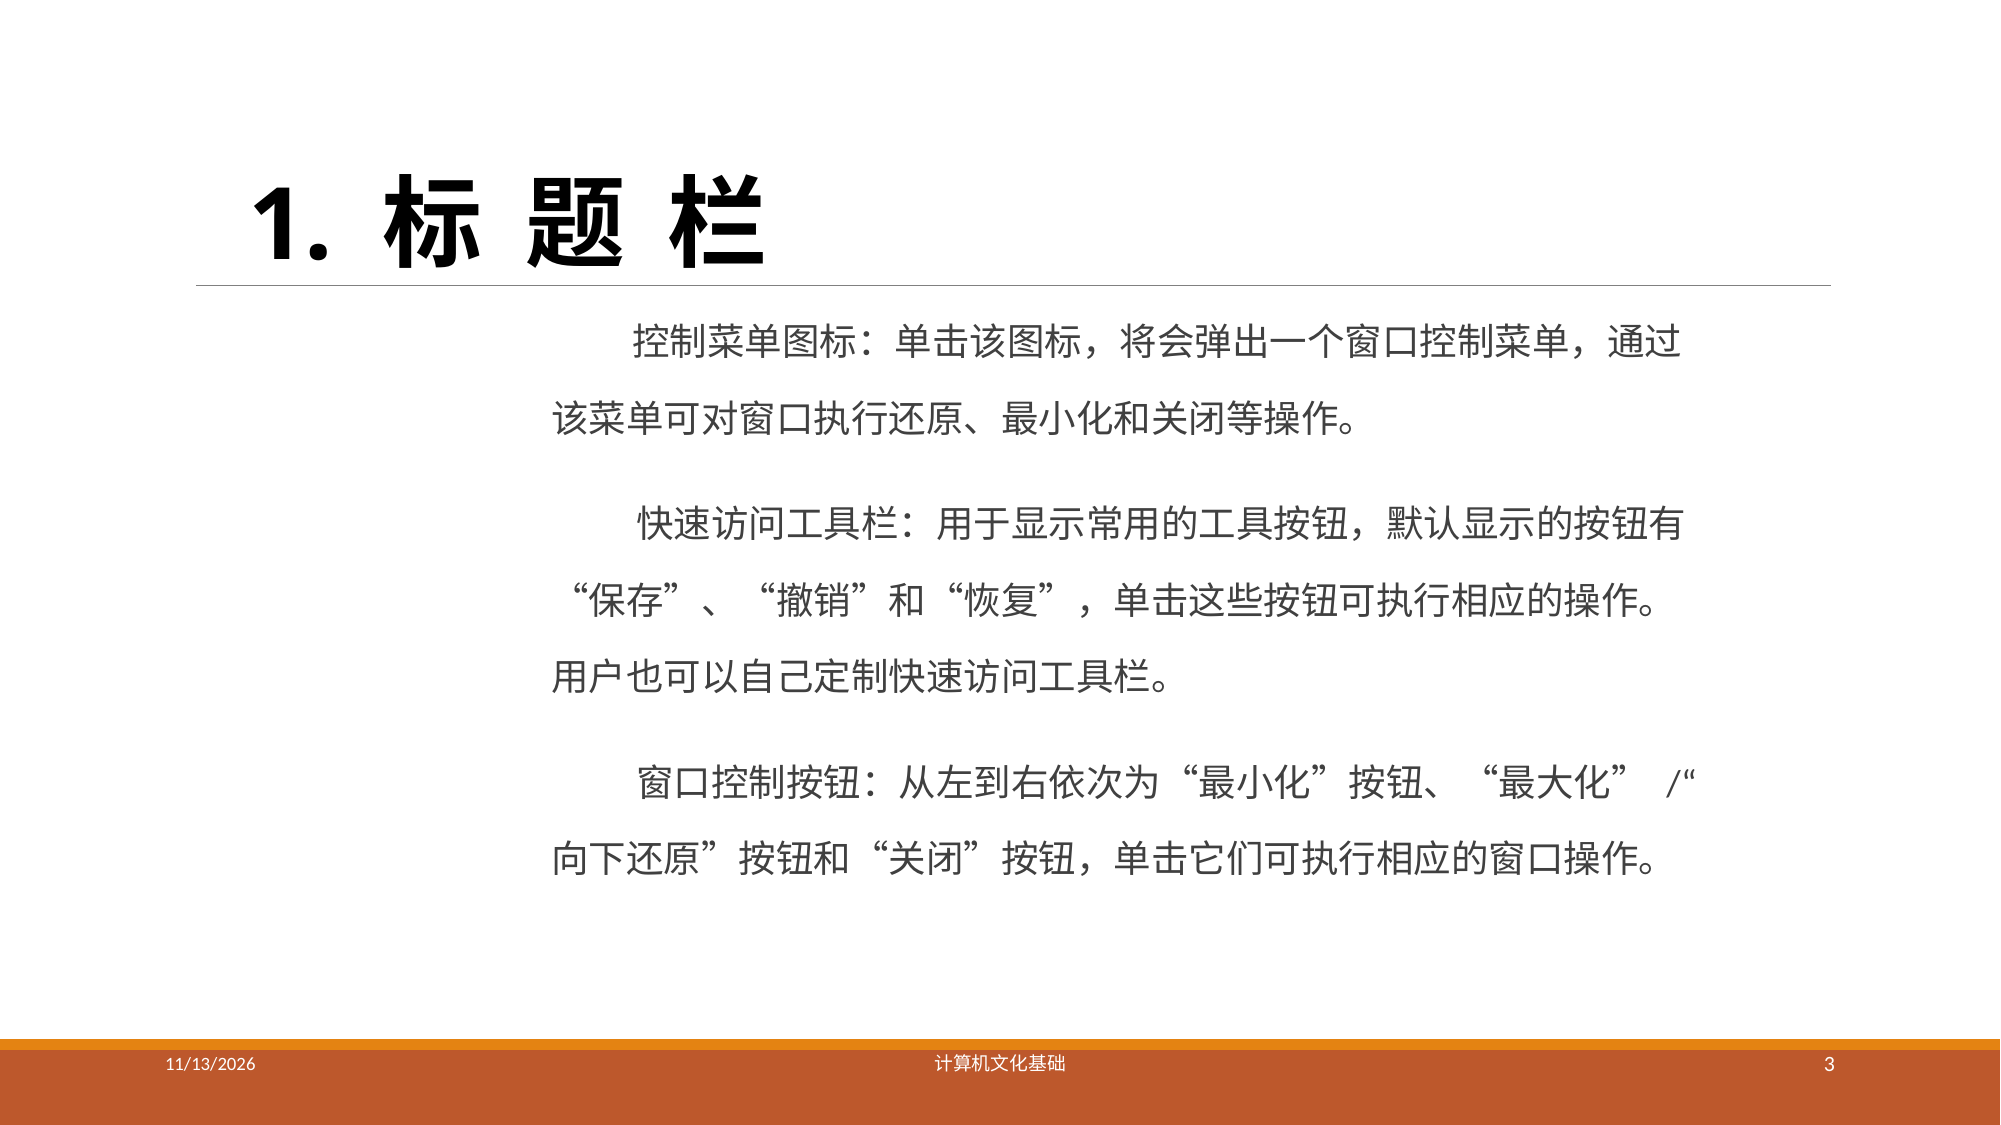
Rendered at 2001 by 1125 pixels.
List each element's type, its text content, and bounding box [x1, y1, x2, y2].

list 控制菜单图标：单击该图标，将会弹出一个窗口控制菜单，通过该菜单可对窗口执行还原、最小化和关闭等操作。 快速访问工具栏：用于显示常用的工具按钮，默认显示的按钮有“保存”、“撤销”和“恢复”，单击这些按钮可执行相应的操作。用户也可以自己定制快速访问工具栏。 窗口控制按钮：从左到右依次为“最小化”按钮、“最大化” /“ 向下还原”按钮和“关闭”按钮，单击它们可执行相应的窗口操作。 [551, 279, 1701, 976]
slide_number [150, 1025, 567, 1100]
footer 计算机文化基础 [683, 1025, 1317, 1100]
title 1. 标 题 栏 [233, 99, 1934, 288]
slide_number 3 [1433, 1025, 1850, 1100]
